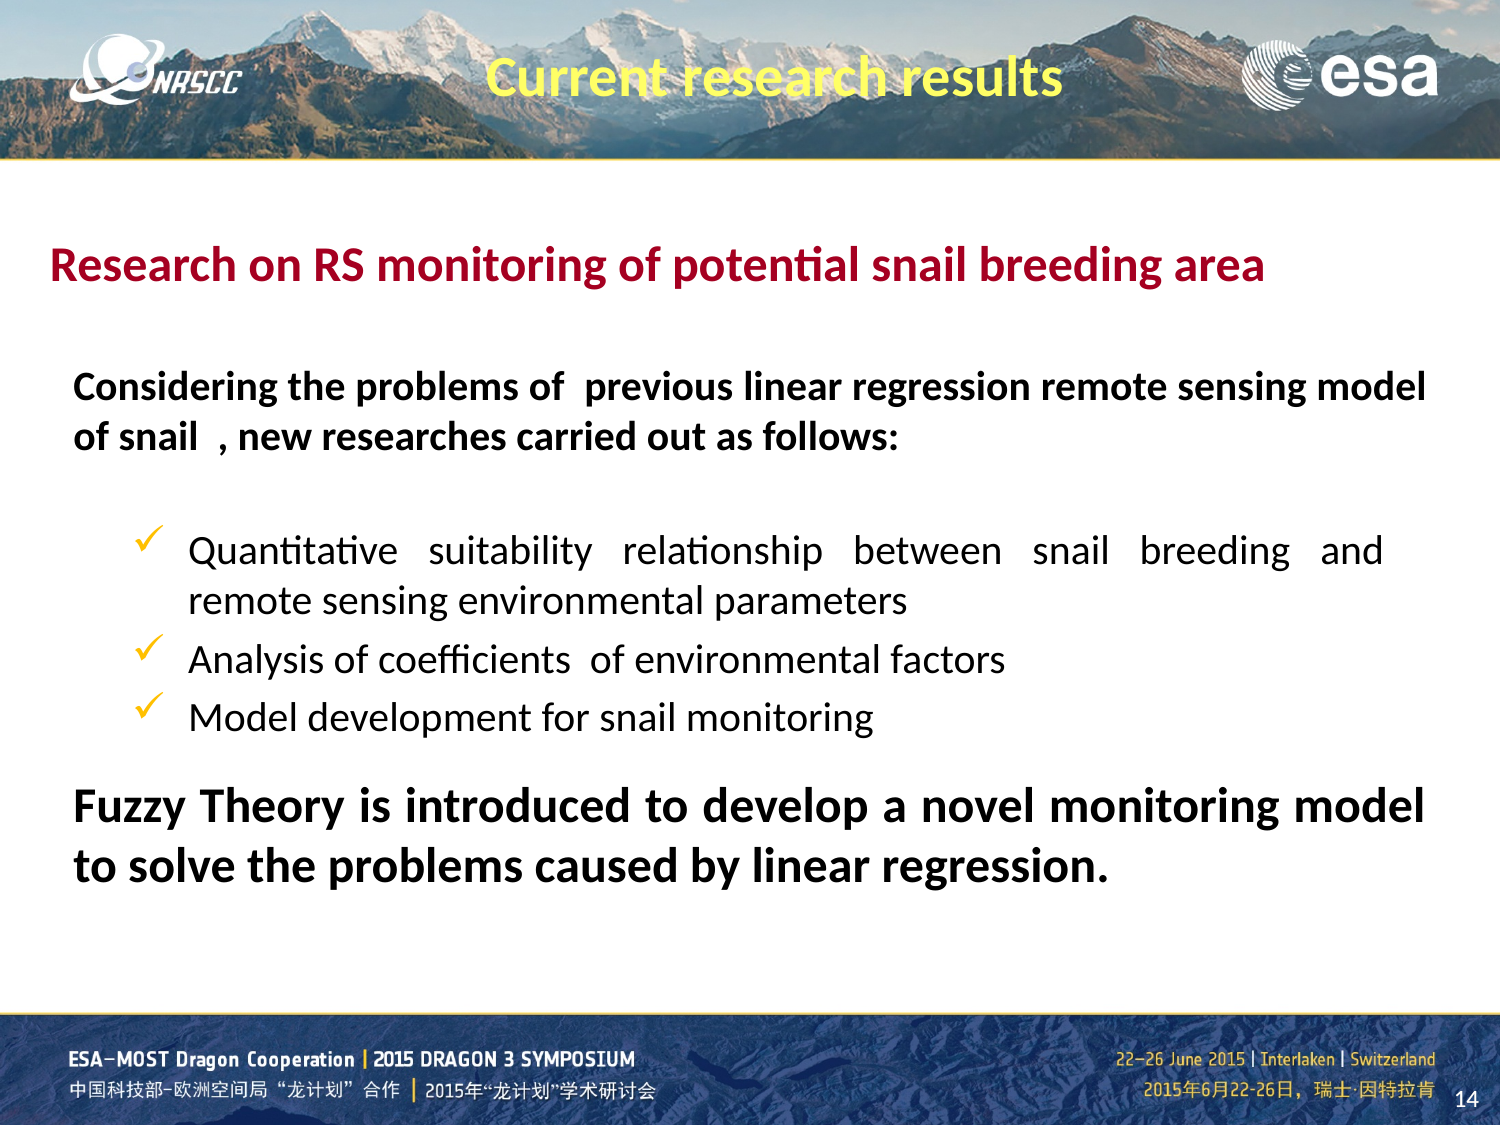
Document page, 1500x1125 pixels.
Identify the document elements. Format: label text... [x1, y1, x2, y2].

text_box Quantitative suitability relationship between snail breeding and remote sensing environmental parameters Analysis of coefficients of environmental factors Model development for snail monitoring [117, 515, 1400, 750]
text_box Considering the problems of previous linear regression remote sensing model of snail , new researches carried out as follows: [58, 351, 1443, 467]
text_box Fuzzy Theory is introduced to develop a novel monitoring model to solve the problems caused by linear regression. [58, 765, 1442, 900]
text_box Research on RS monitoring of potential snail breeding area [34, 196, 1482, 327]
text_box Current research results [99, 30, 1450, 149]
picture [0, 0, 1500, 1125]
